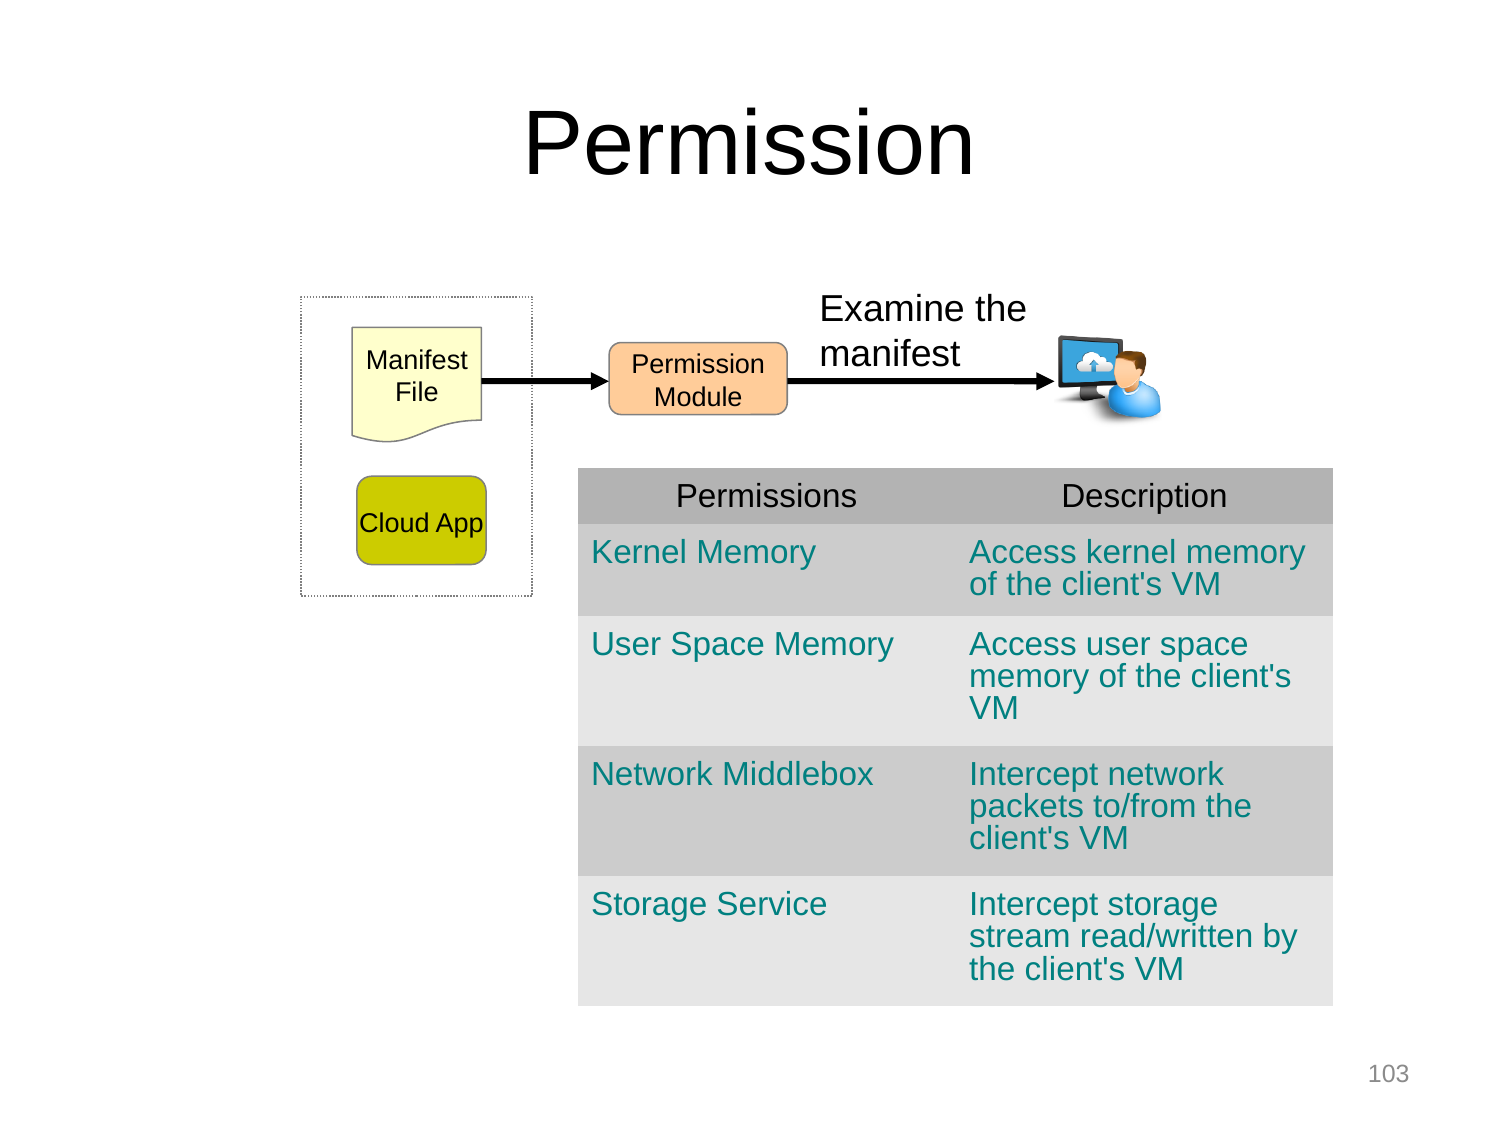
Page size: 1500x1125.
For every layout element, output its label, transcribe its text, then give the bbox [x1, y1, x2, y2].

table_cell Network Middlebox [578, 746, 956, 876]
table_cell Intercept network packets to/from the client's VM [956, 746, 1333, 876]
text_box [787, 375, 1049, 388]
table_cell Access user space memory of the client's VM [956, 616, 1333, 746]
table_cell Intercept storage stream read/written by the client's VM [956, 876, 1333, 1006]
title Permission [74, 44, 1425, 233]
picture [1054, 333, 1162, 428]
slide_number 103 [1074, 1042, 1425, 1103]
table_cell Access kernel memory of the client's VM [956, 524, 1333, 616]
table_header Description [956, 468, 1333, 524]
table_header Permissions [578, 468, 956, 524]
table_cell Storage Service [578, 876, 956, 1006]
text_box Examine the manifest [805, 274, 1055, 365]
table_cell User Space Memory [578, 616, 956, 746]
text_box [300, 296, 533, 597]
text_box Permission Module [609, 342, 788, 415]
text_box [481, 375, 609, 388]
table_cell Kernel Memory [578, 524, 956, 616]
